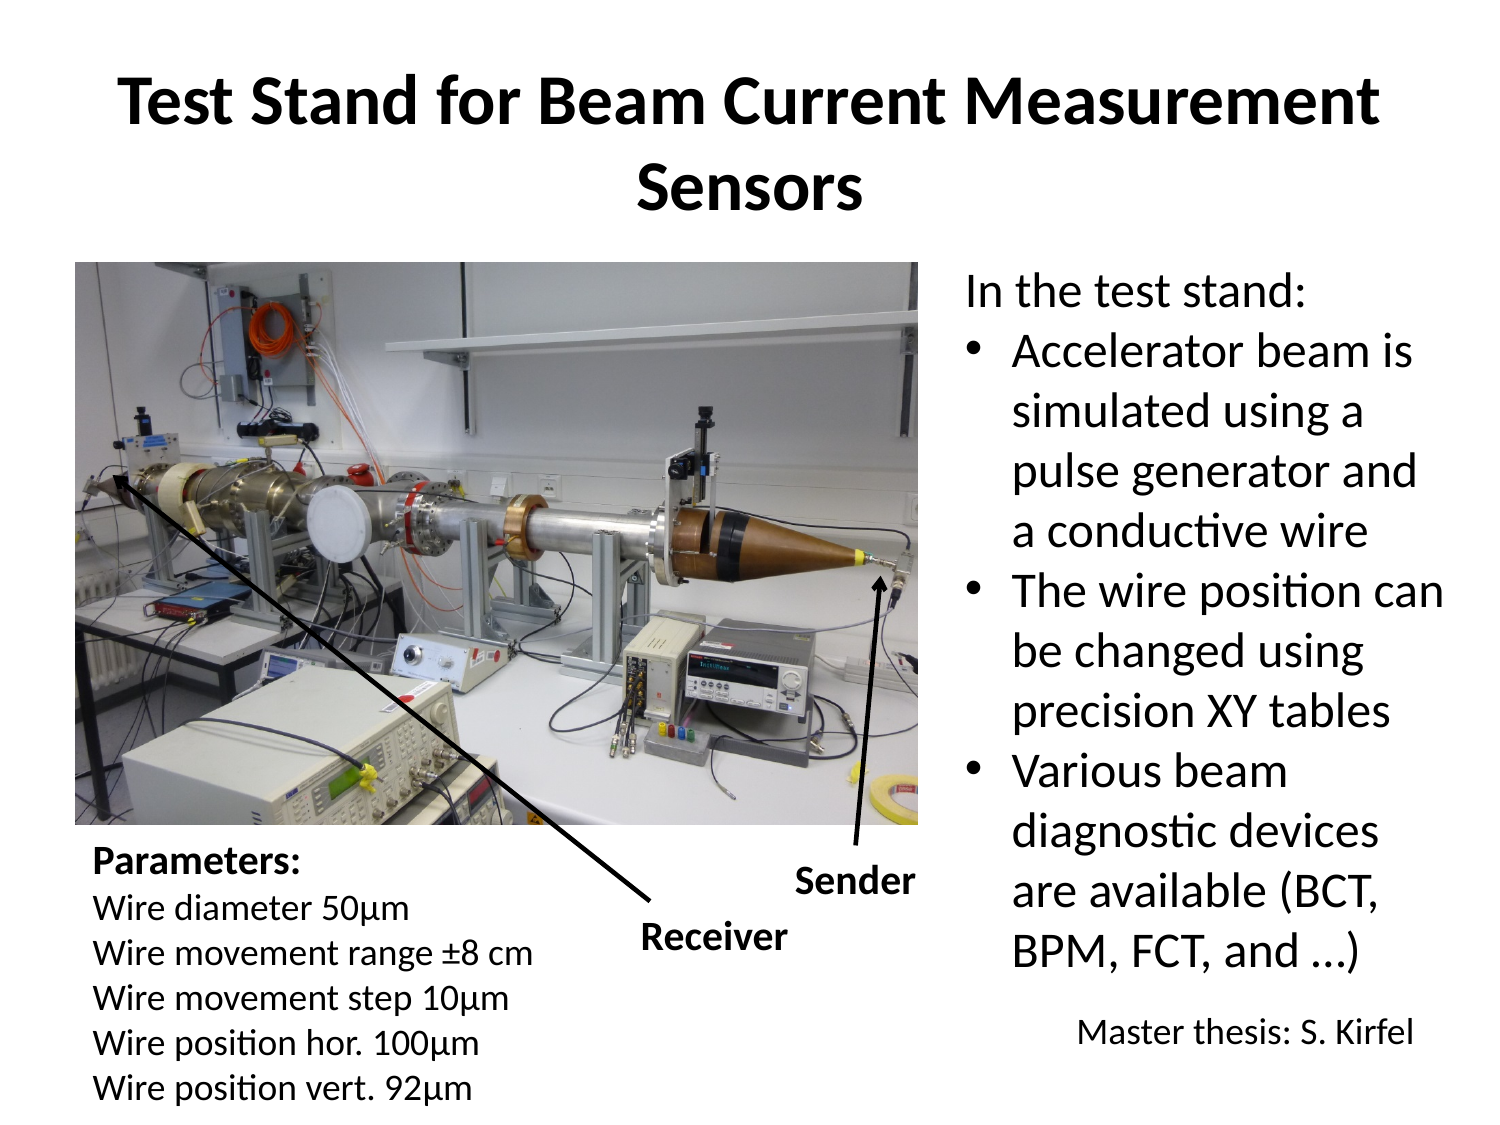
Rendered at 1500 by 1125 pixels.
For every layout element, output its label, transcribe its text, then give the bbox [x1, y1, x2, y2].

text_box Master thesis: S. Kirfel [1061, 999, 1430, 1060]
picture [74, 262, 918, 826]
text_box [112, 474, 651, 902]
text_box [855, 575, 881, 846]
text_box Sender [780, 845, 932, 911]
text_box In the test stand: Accelerator beam is simulated using a pulse generator and a conductive wire The wire position can be changed using precision XY tables Various beam diagnostic devices are available (BCT, BPM, FCT, and …) [949, 249, 1463, 985]
title Test Stand for Beam Current Measurement Sensors [75, 45, 1425, 233]
text_box Receiver [625, 901, 804, 967]
text_box Parameters: Wire diameter 50μm Wire movement range ±8 cm Wire movement step 10μm Wire position hor. 100μm Wire position vert. 92μm [77, 834, 550, 1115]
